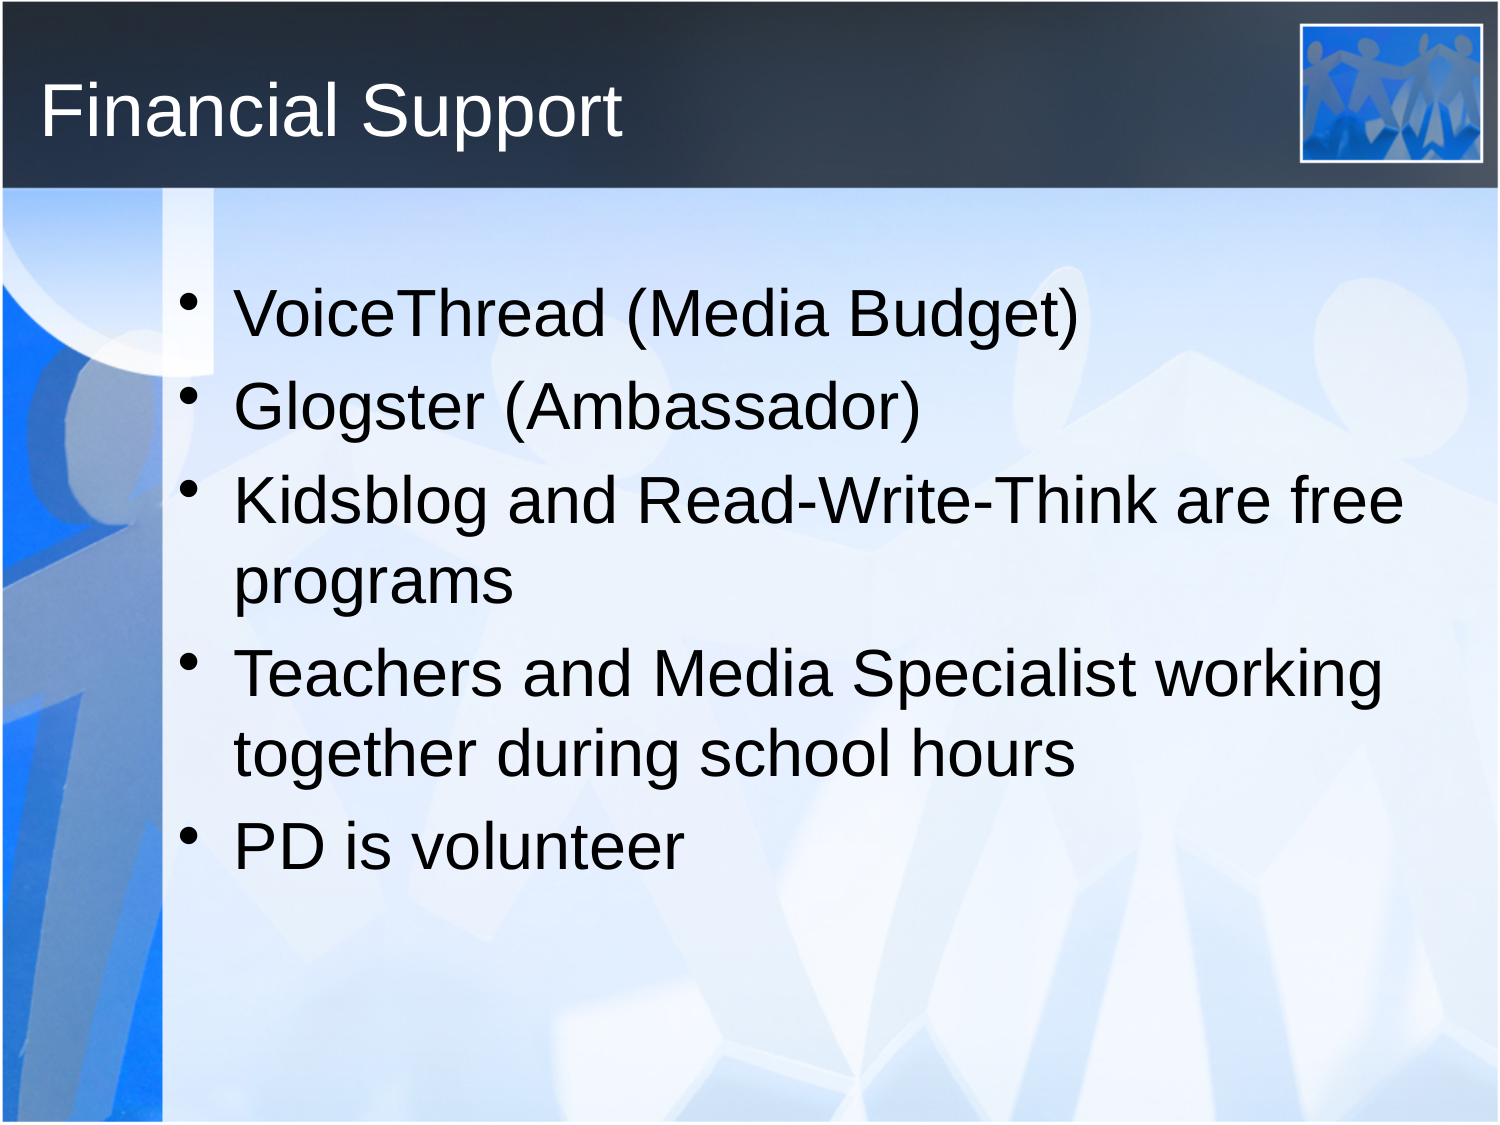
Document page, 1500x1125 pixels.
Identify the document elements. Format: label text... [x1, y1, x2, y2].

title Financial Support [24, 37, 1476, 176]
picture [0, 0, 1500, 1125]
list VoiceThread (Media Budget) Glogster (Ambassador) Kidsblog and Read-Write-Think are free programs Teachers and Media Specialist working together during school hours PD is volunteer [162, 262, 1476, 1013]
